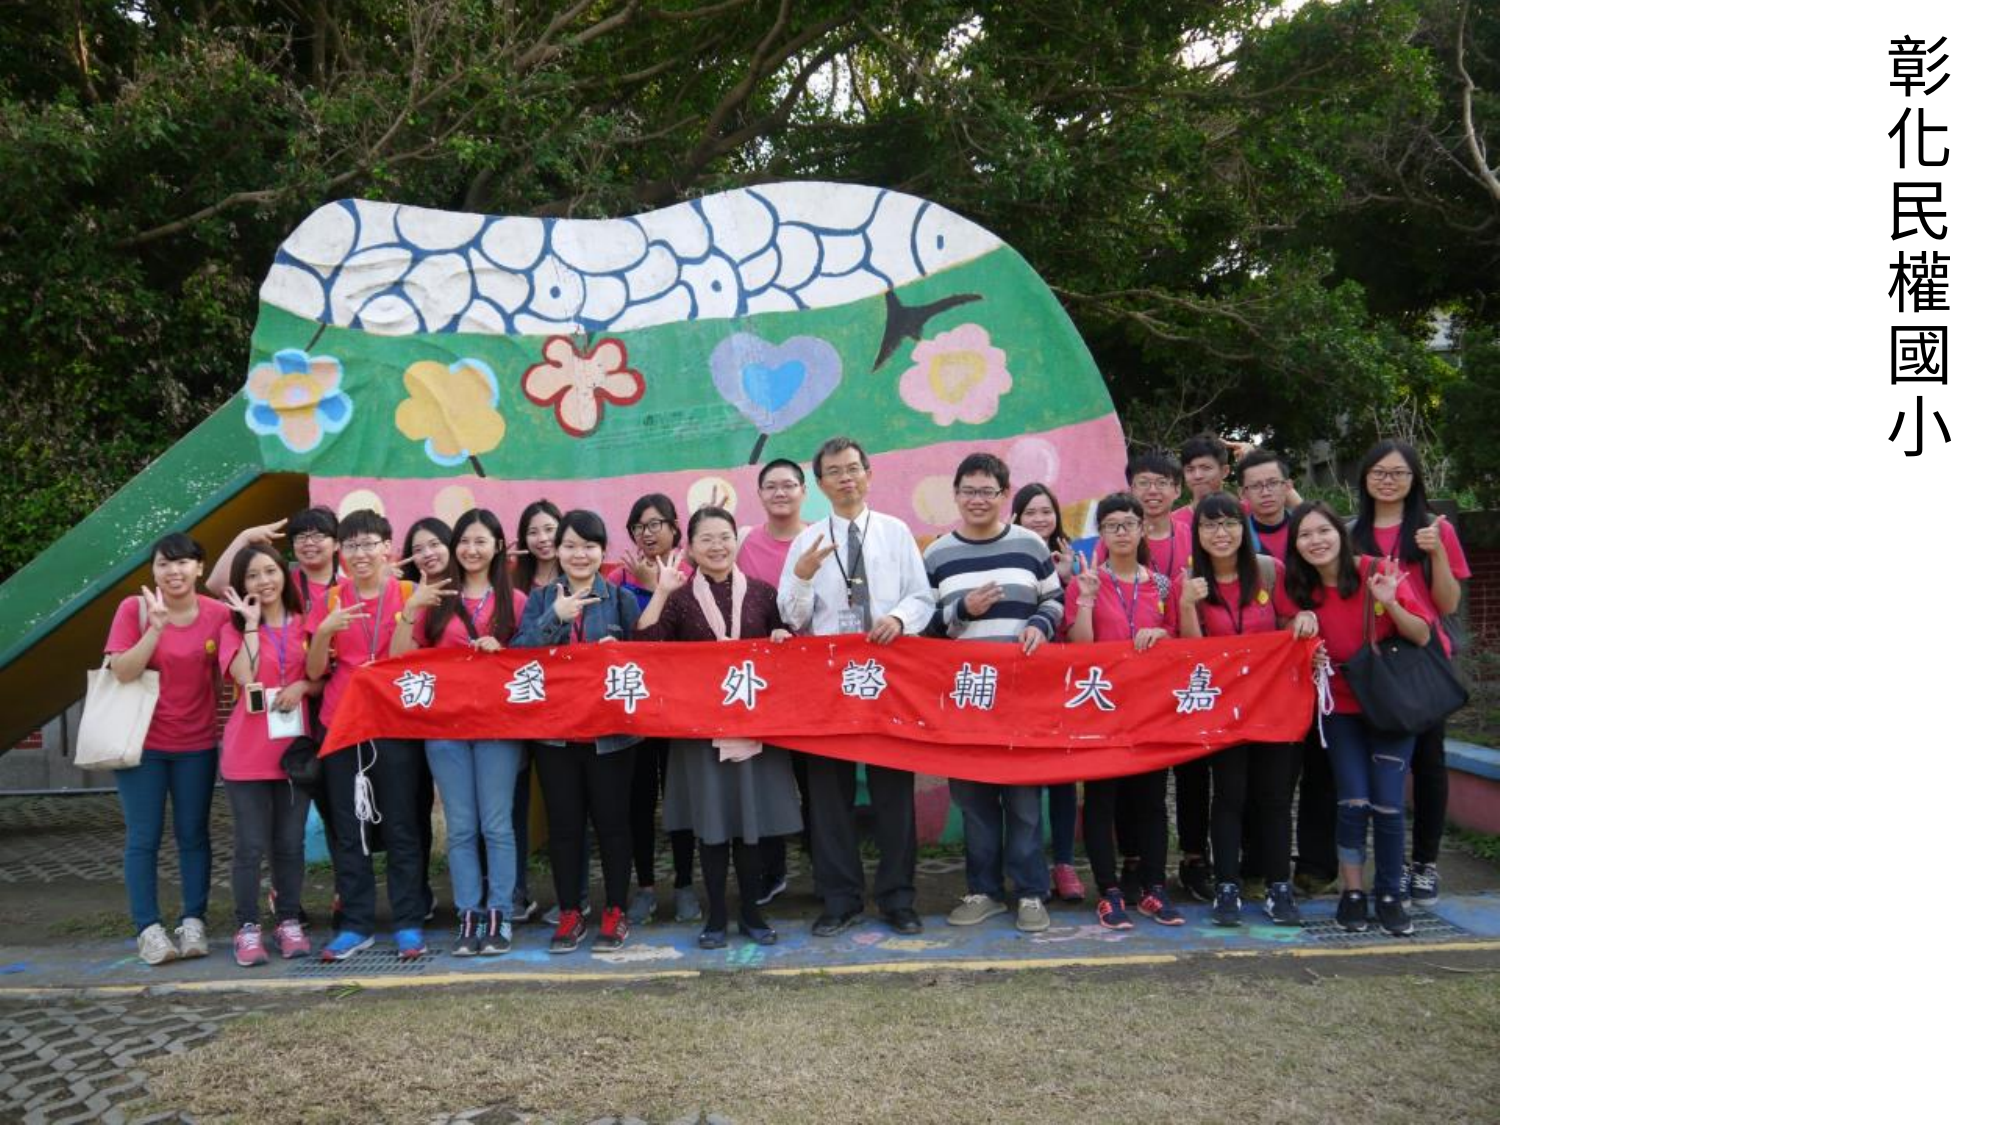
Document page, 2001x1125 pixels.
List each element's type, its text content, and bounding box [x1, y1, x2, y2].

picture [0, 0, 1500, 1125]
title 彰 化 民 權 國 小 [1871, 141, 2000, 359]
